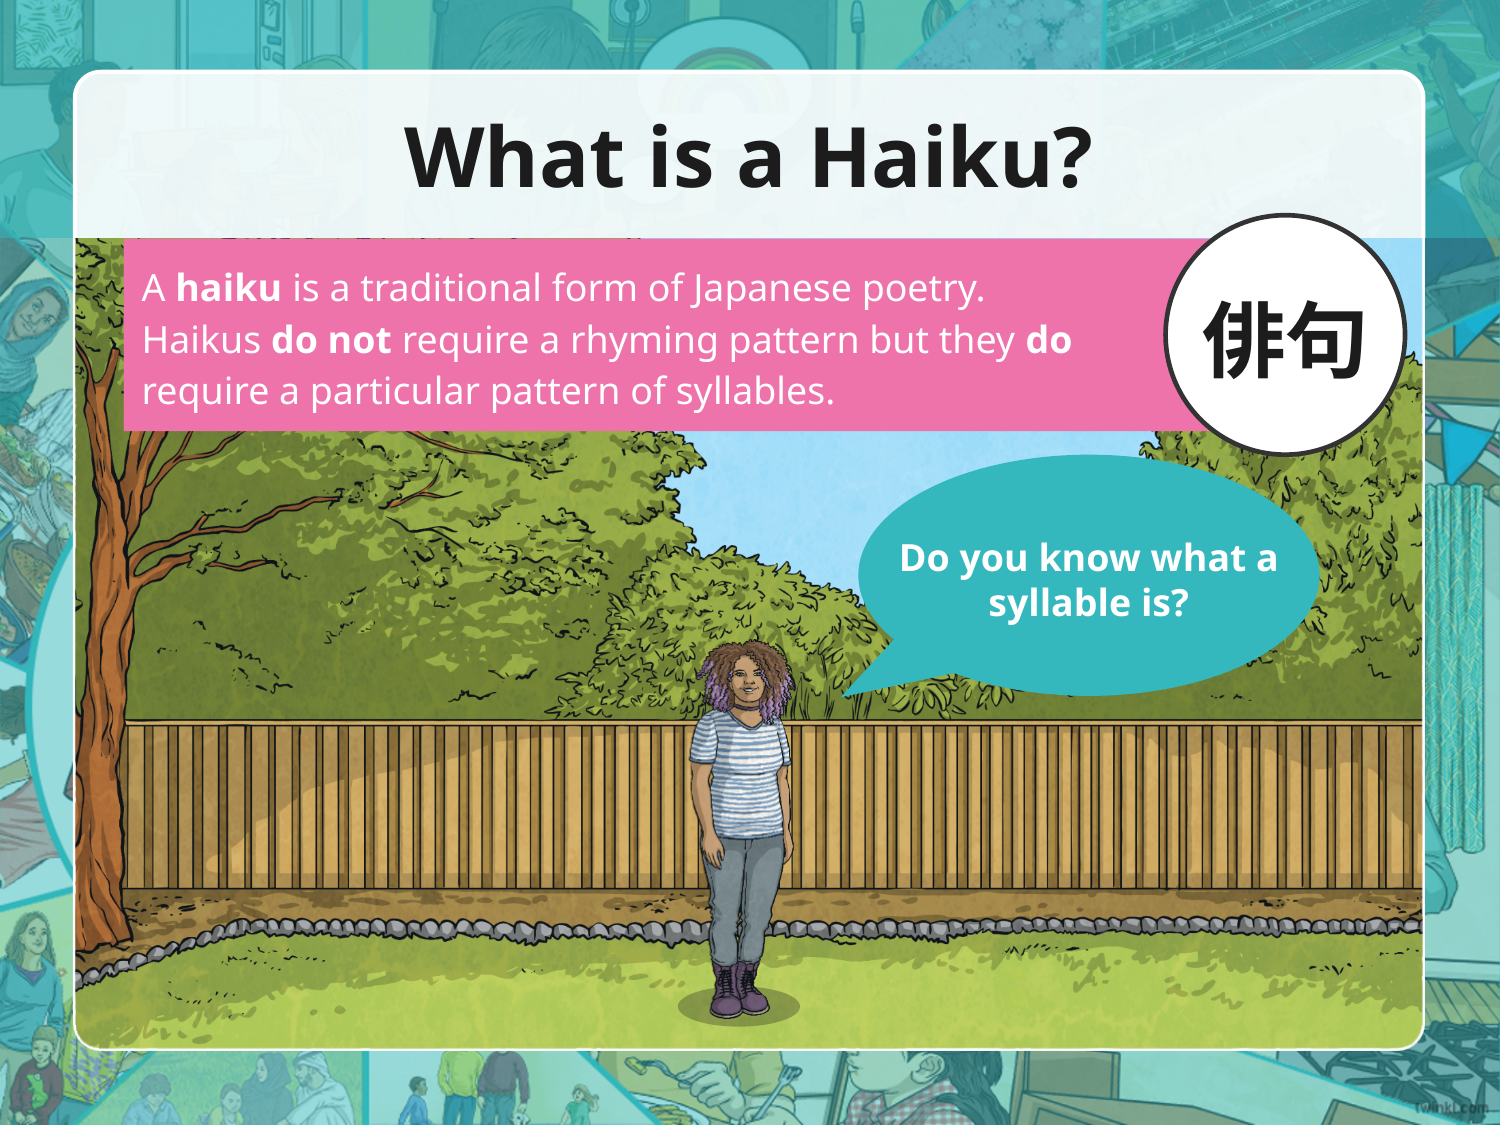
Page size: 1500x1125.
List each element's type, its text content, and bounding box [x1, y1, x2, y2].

title What is a Haiku? [73, 76, 1426, 238]
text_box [0, 238, 1500, 1125]
picture [0, 0, 1500, 238]
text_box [841, 454, 1337, 696]
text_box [123, 215, 1406, 455]
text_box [677, 639, 801, 1027]
